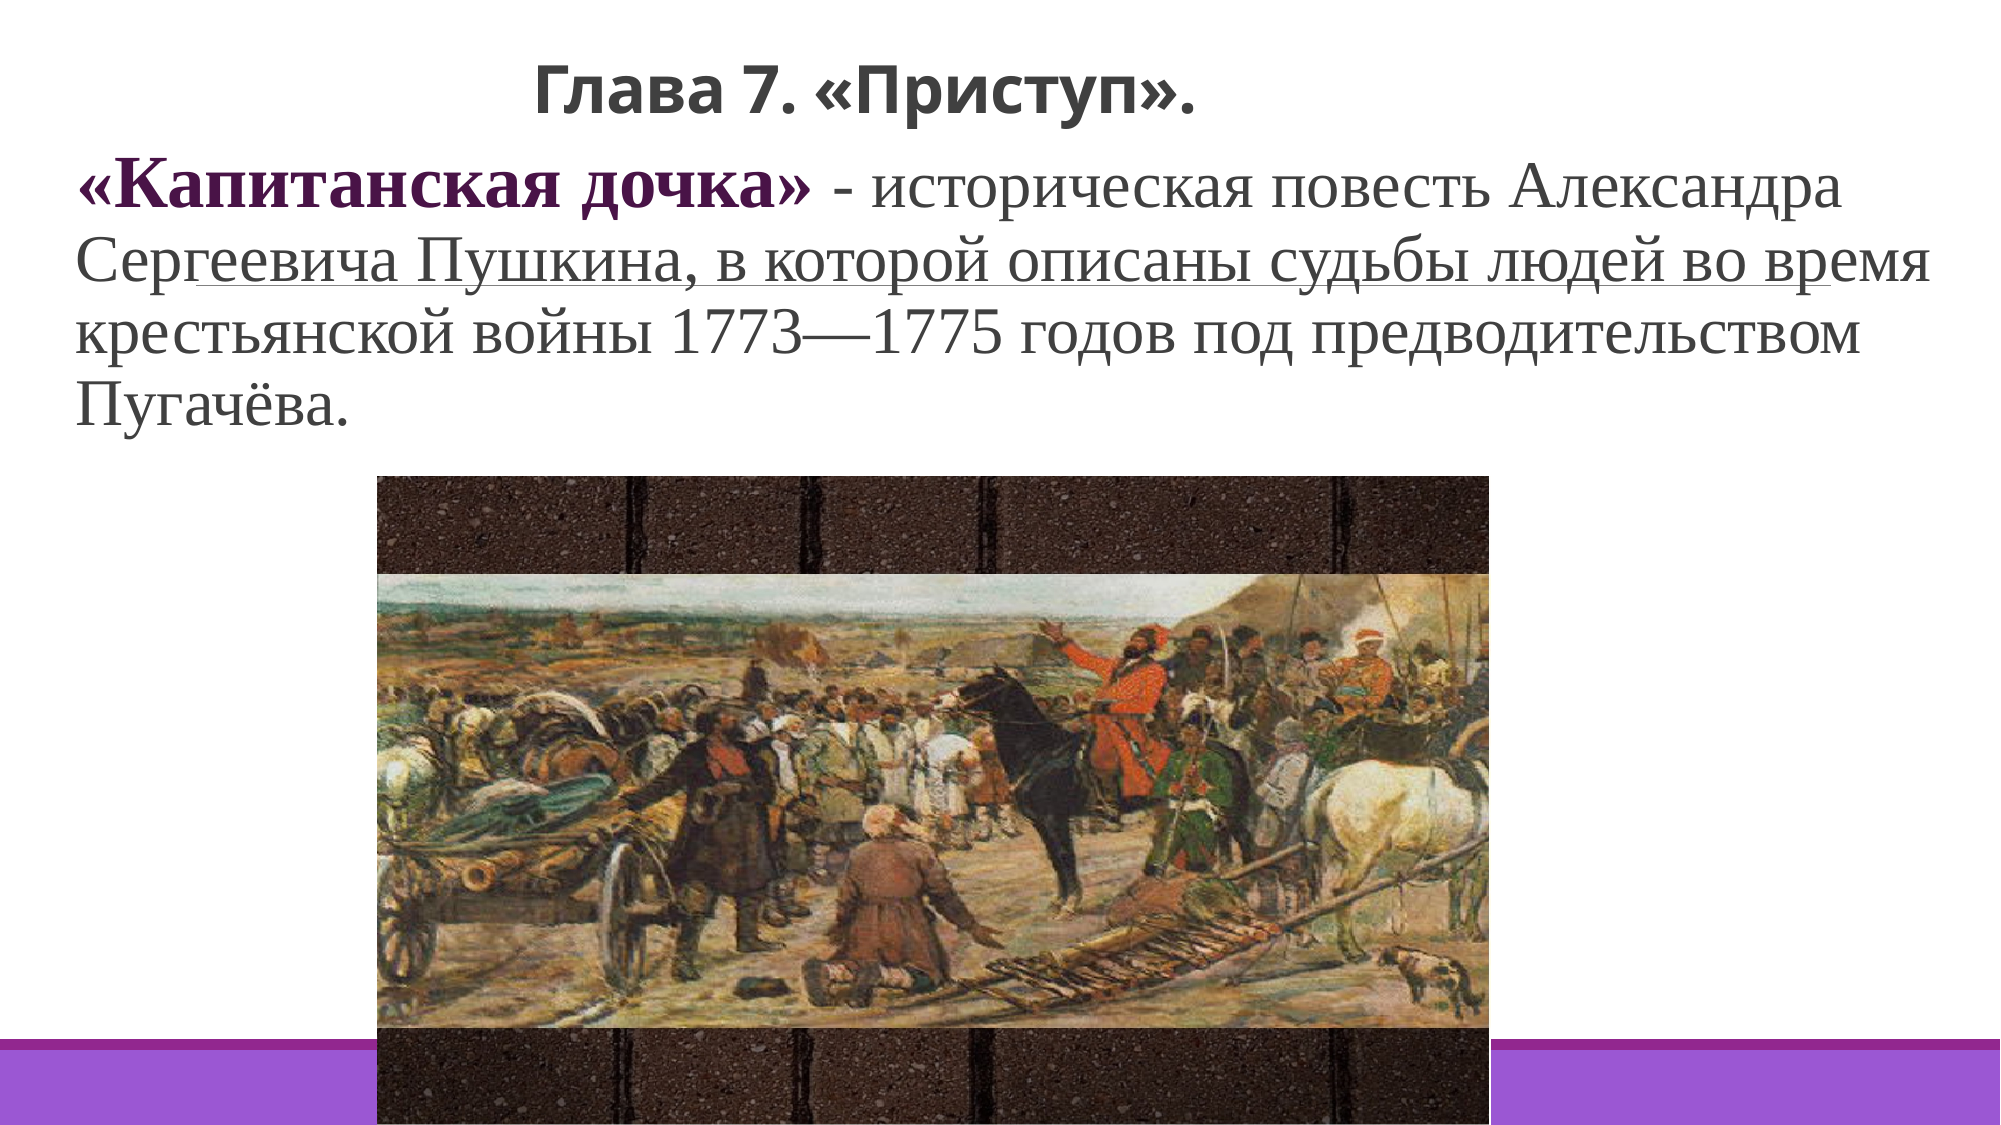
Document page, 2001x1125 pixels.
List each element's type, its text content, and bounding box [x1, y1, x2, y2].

picture [376, 476, 1492, 1125]
title Глава 7. «Приступ». [517, 0, 1813, 135]
list «Капитанская дочка» - историческая повесть Александра Сергеевича Пушкина, в которой описаны судьбы людей во время крестьянской войны 1773—1775 годов под предводительством Пугачёва. [60, 135, 1948, 831]
